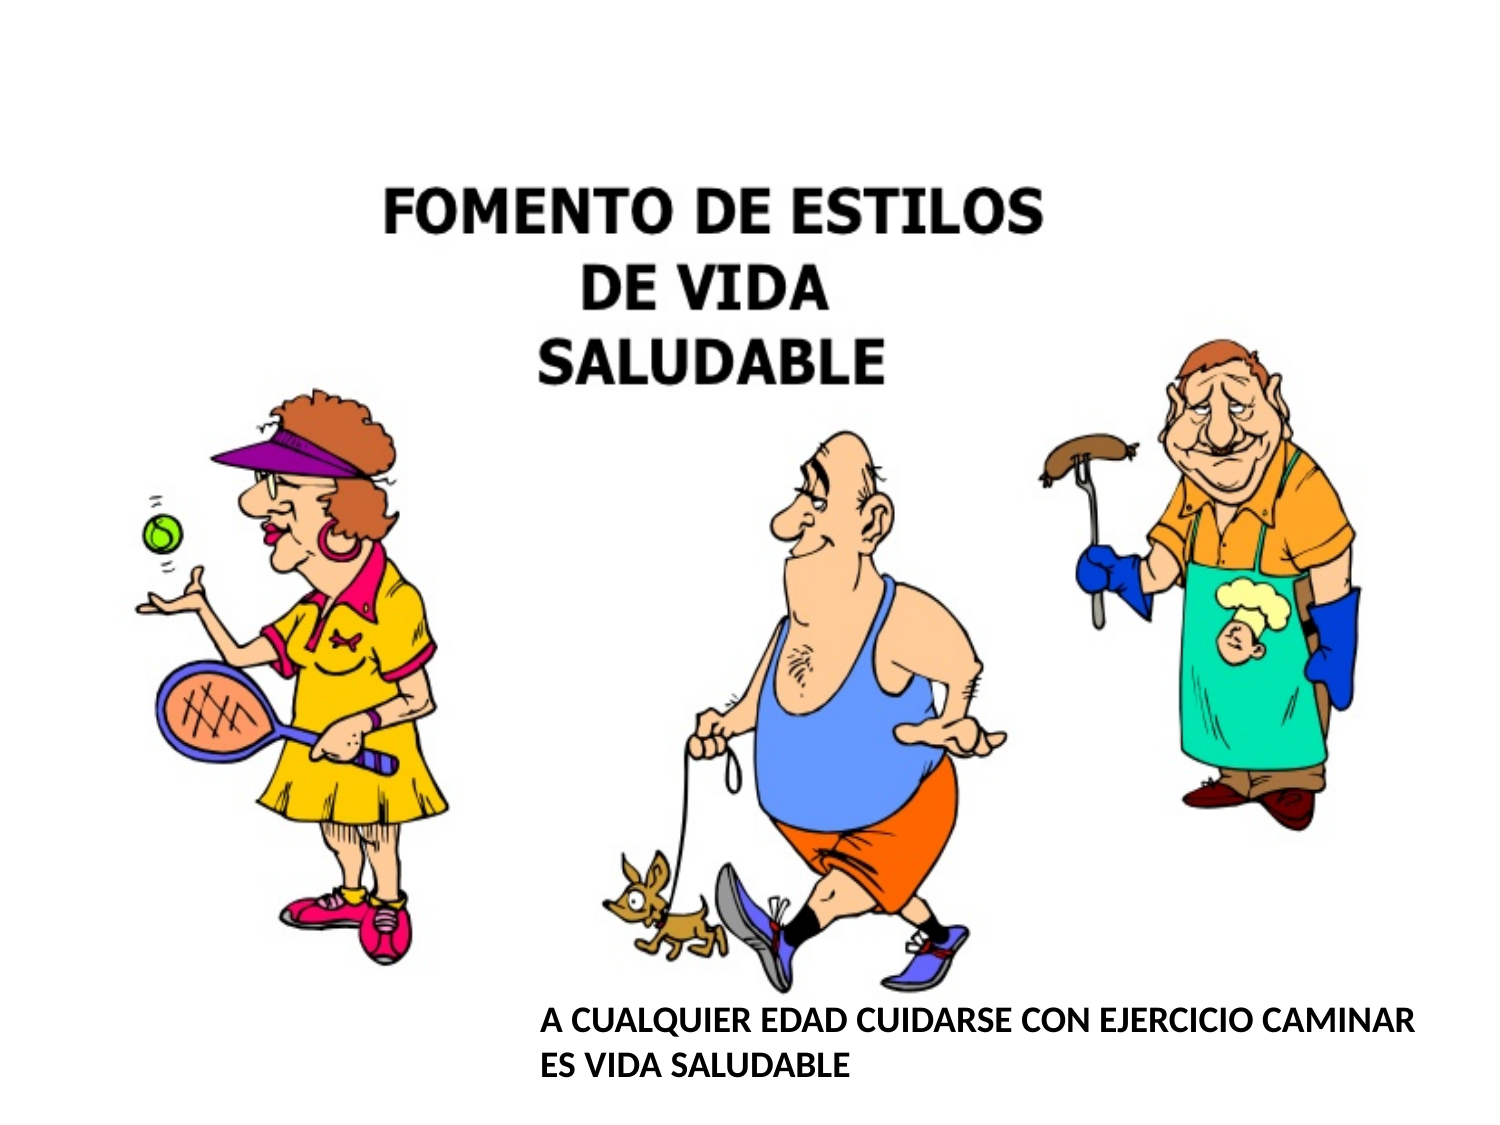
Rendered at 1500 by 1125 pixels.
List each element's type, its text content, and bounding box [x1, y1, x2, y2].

picture [88, 0, 1408, 1068]
text_box A CUALQUIER EDAD CUIDARSE CON EJERCICIO CAMINAR ES VIDA SALUDABLE [525, 987, 1436, 1093]
